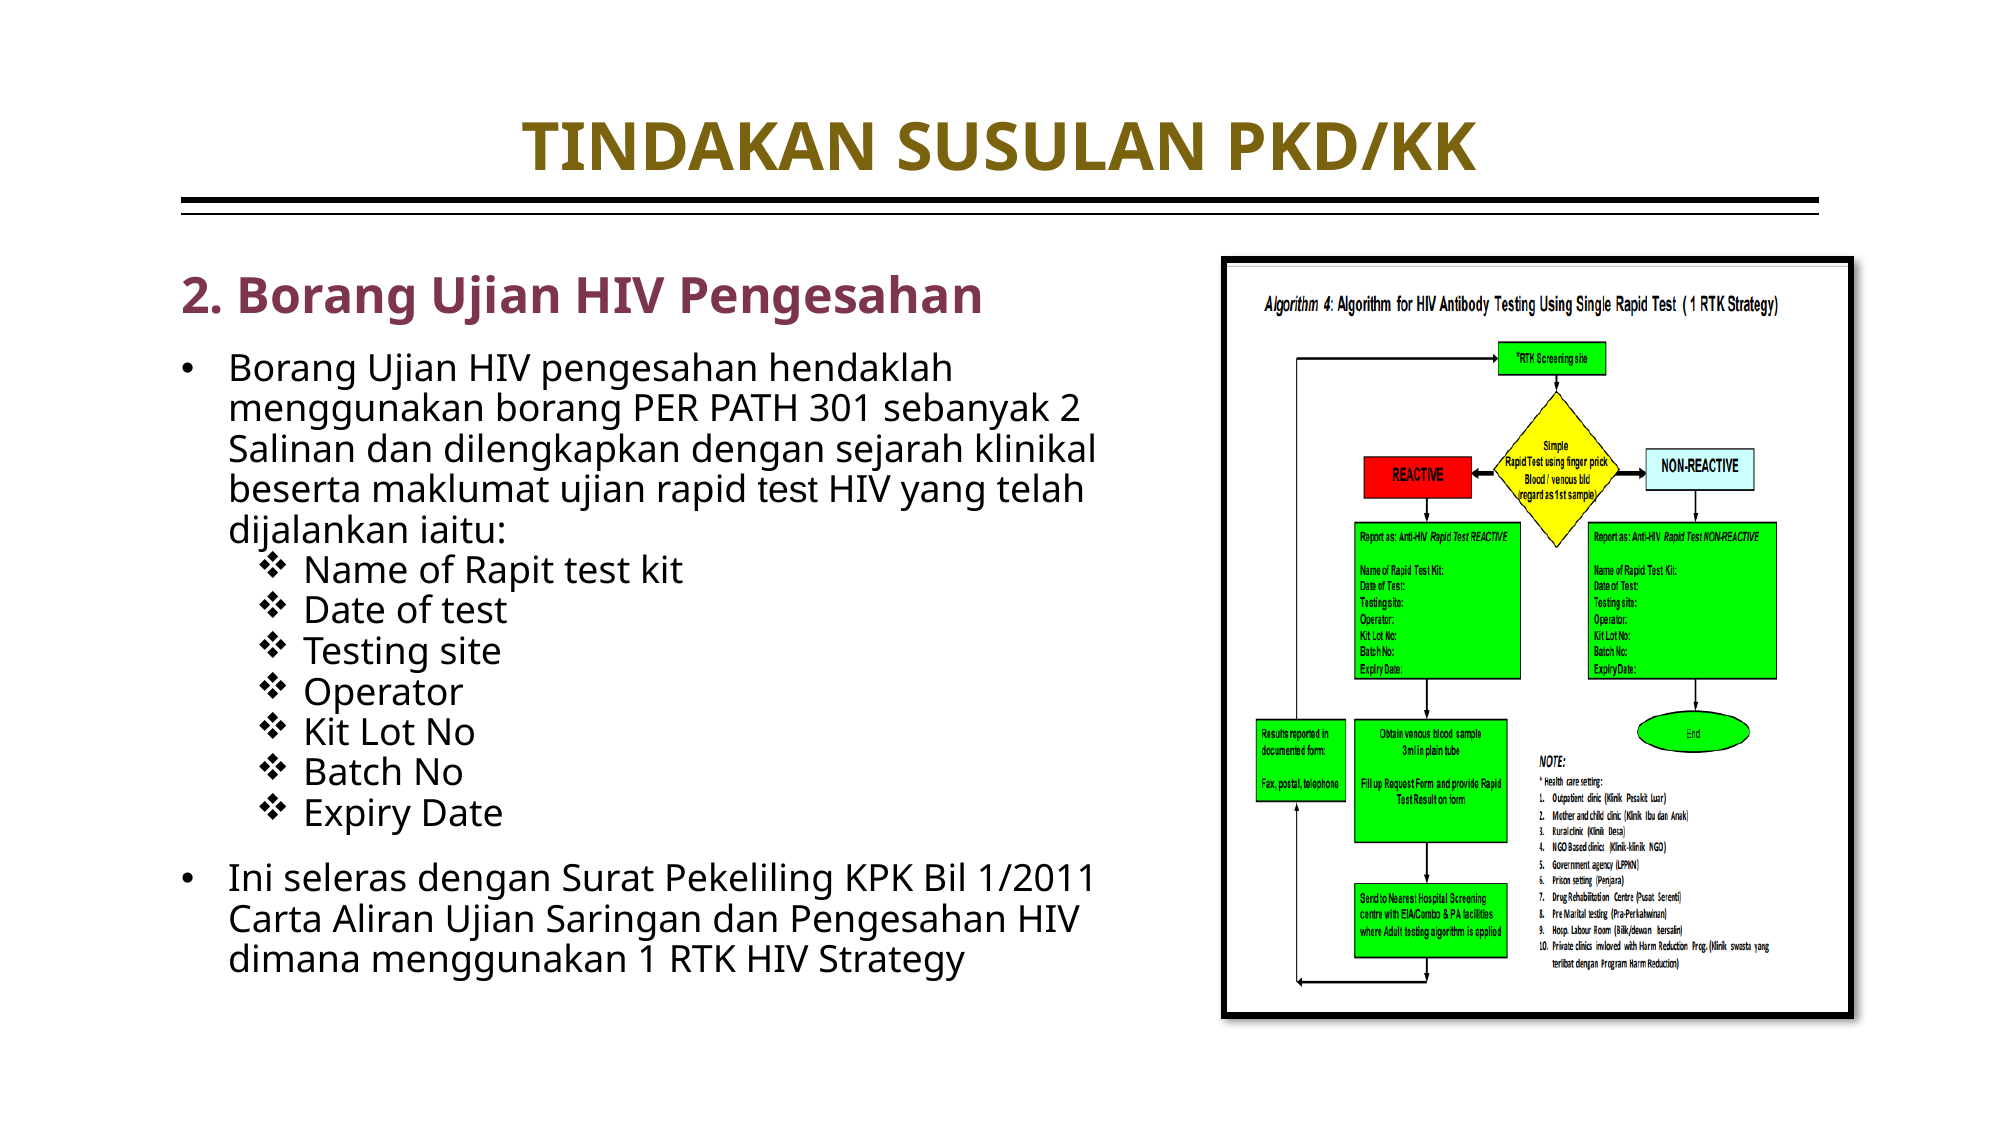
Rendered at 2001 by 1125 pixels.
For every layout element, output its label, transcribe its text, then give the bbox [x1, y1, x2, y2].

title TINDAKAN SUSULAN PKD/KK [181, 12, 1819, 193]
list 2. Borang Ujian HIV Pengesahan Borang Ujian HIV pengesahan hendaklah menggunakan borang PER PATH 301 sebanyak 2 Salinan dan dilengkapkan dengan sejarah klinikal beserta maklumat ujian rapid test HIV yang telah dijalankan iaitu: Name of Rapit test kit Date of test Testing site Operator Kit Lot No Batch No Expiry Date Ini seleras dengan Surat Pekeliling KPK Bil 1/2011 Carta Aliran Ujian Saringan dan Pengesahan HIV dimana menggunakan 1 RTK HIV Strategy [181, 262, 1191, 1013]
picture [1226, 262, 1849, 1013]
